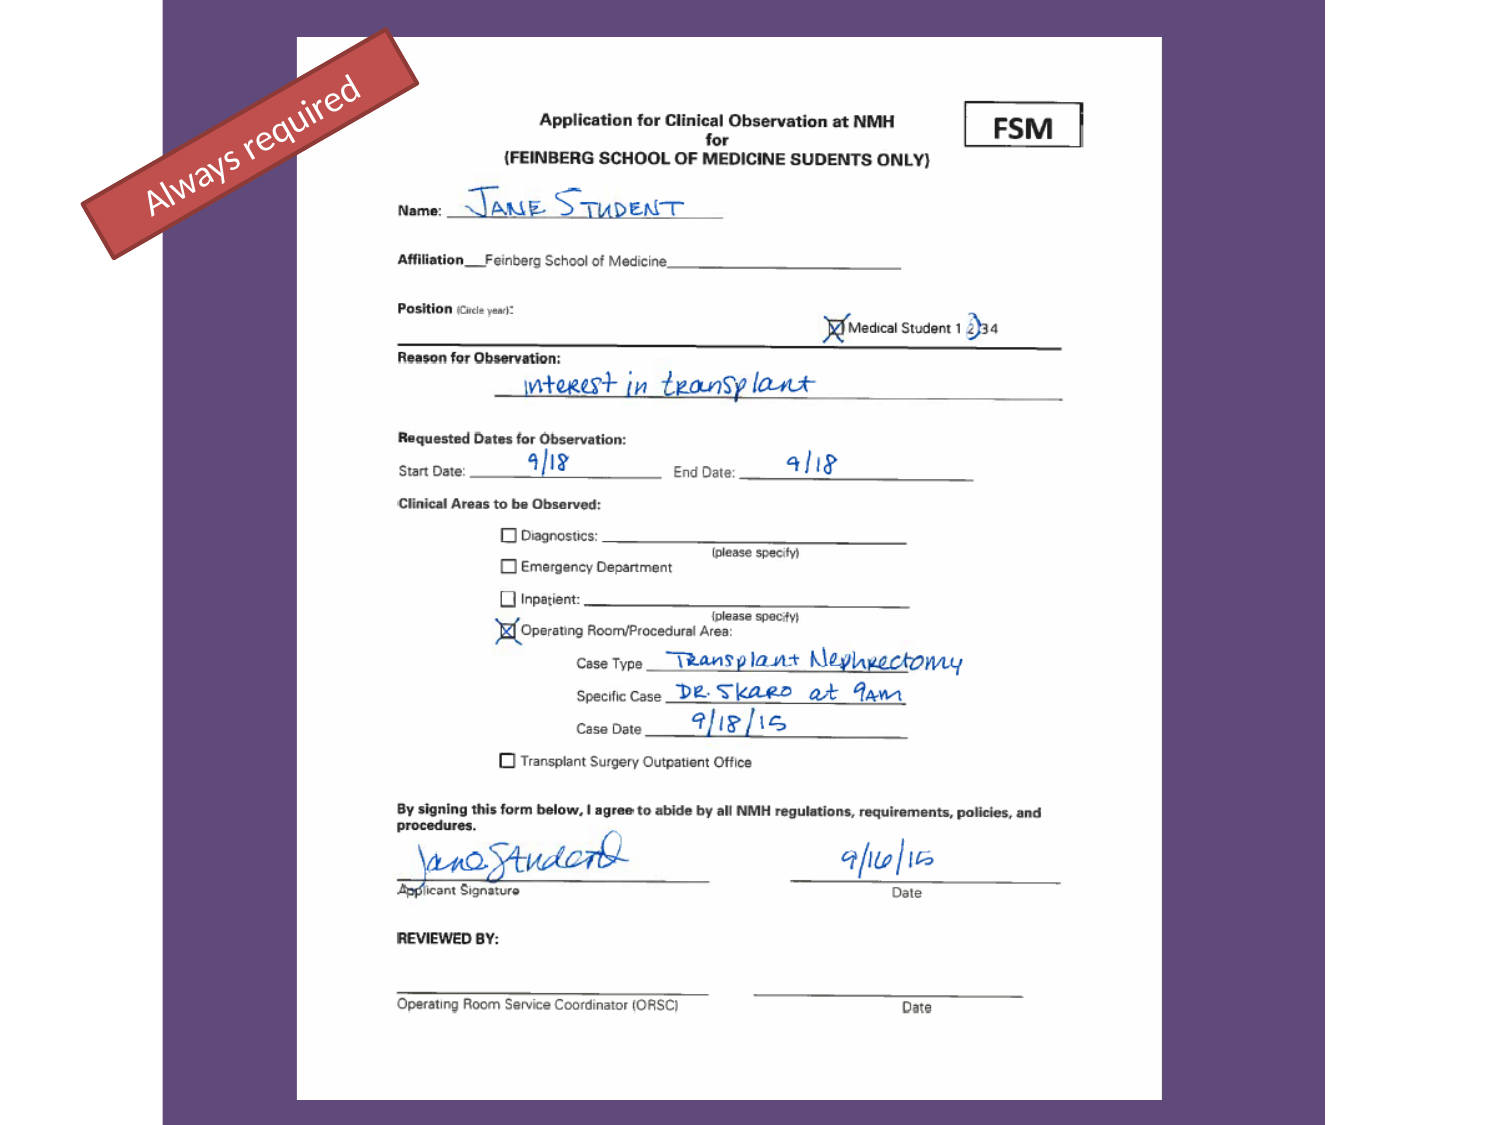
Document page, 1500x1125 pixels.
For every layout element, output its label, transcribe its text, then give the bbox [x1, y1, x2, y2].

text_box Always required [80, 81, 291, 261]
picture [296, 37, 1163, 1101]
text_box [160, 0, 1327, 1125]
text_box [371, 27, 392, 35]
